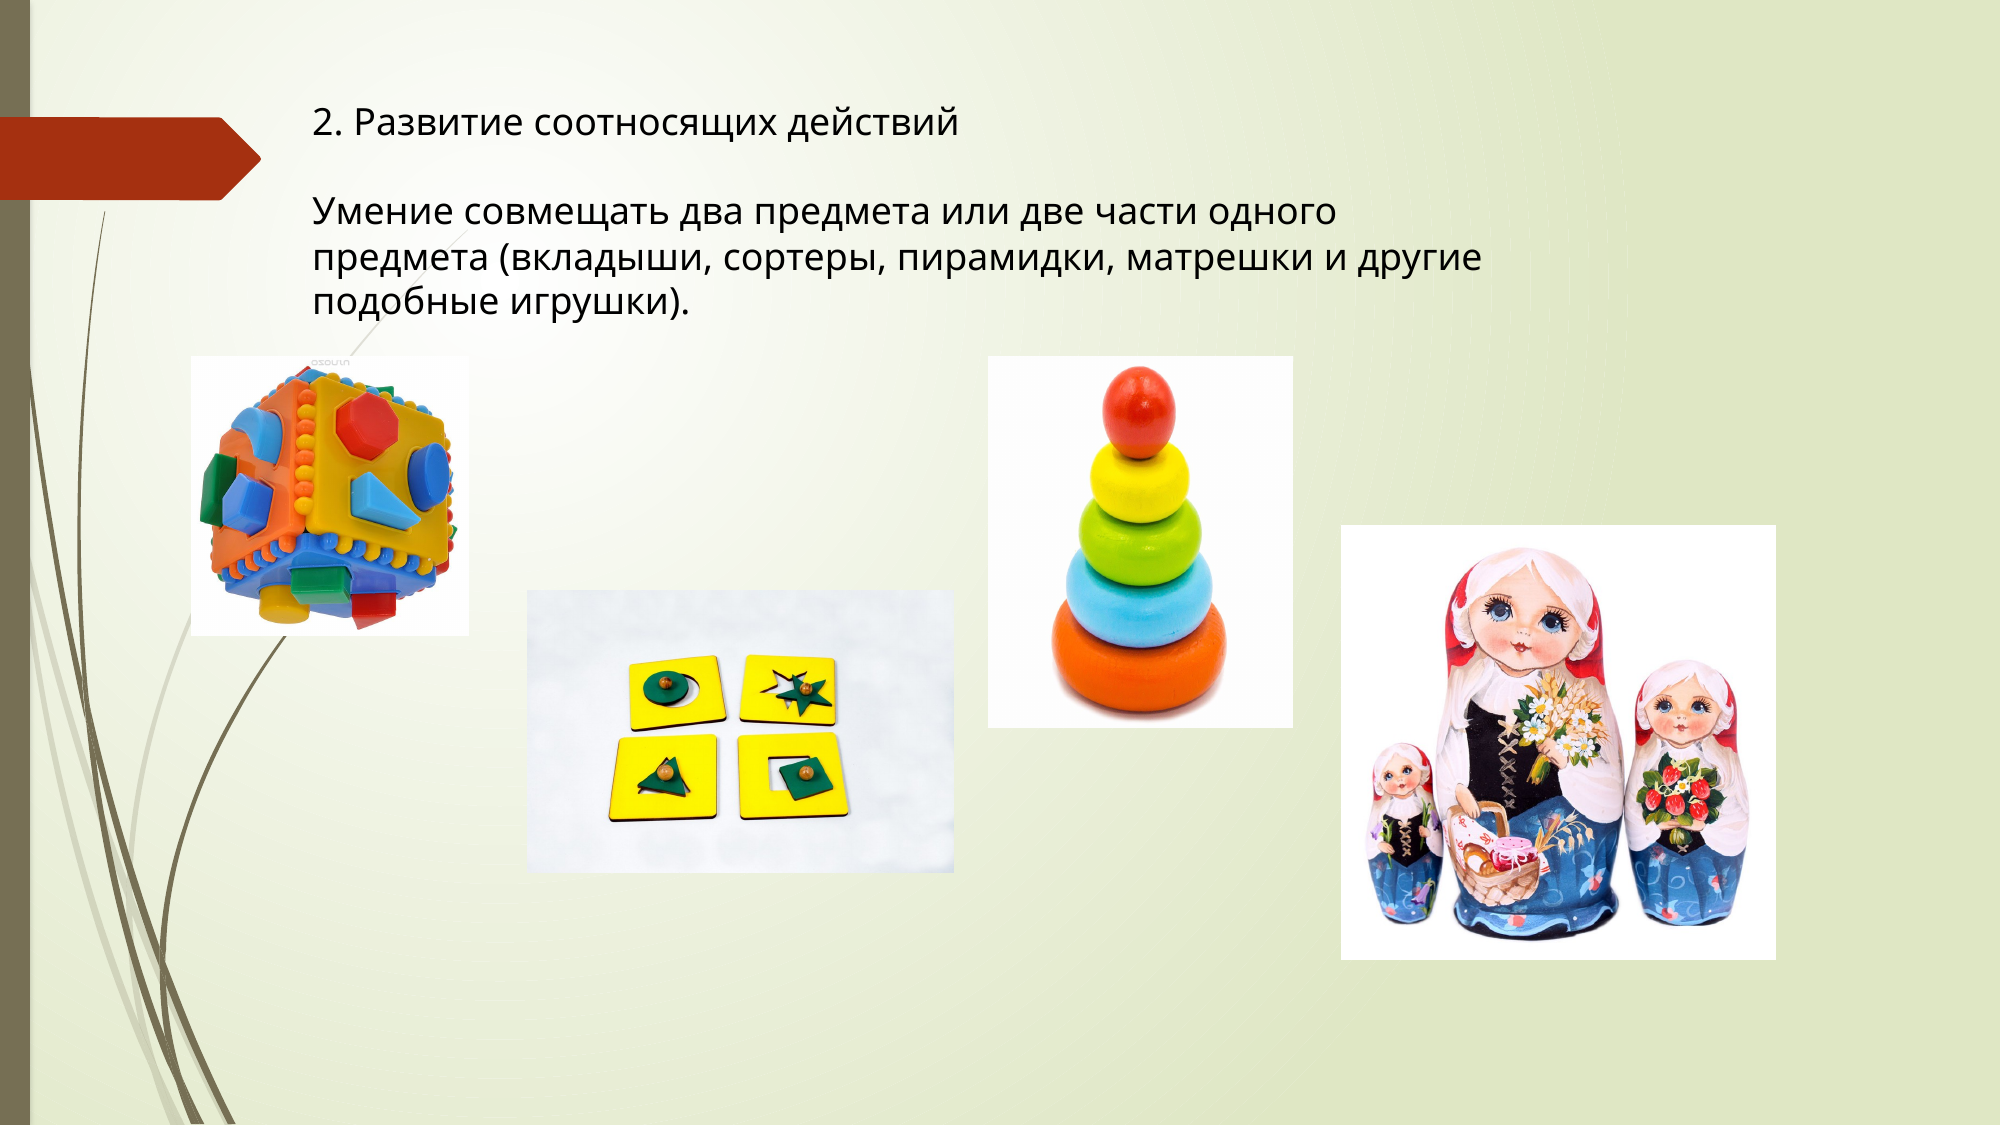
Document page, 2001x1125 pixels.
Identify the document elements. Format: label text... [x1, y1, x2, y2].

picture [988, 356, 1294, 728]
picture [1340, 524, 1776, 960]
picture [190, 356, 469, 636]
picture [526, 590, 954, 873]
text_box 2. Развитие соотносящих действий Умение совмещать два предмета или две части одного предмета (вкладыши, сортеры, пирамидки, матрешки и другие подобные игрушки). [297, 90, 1500, 375]
